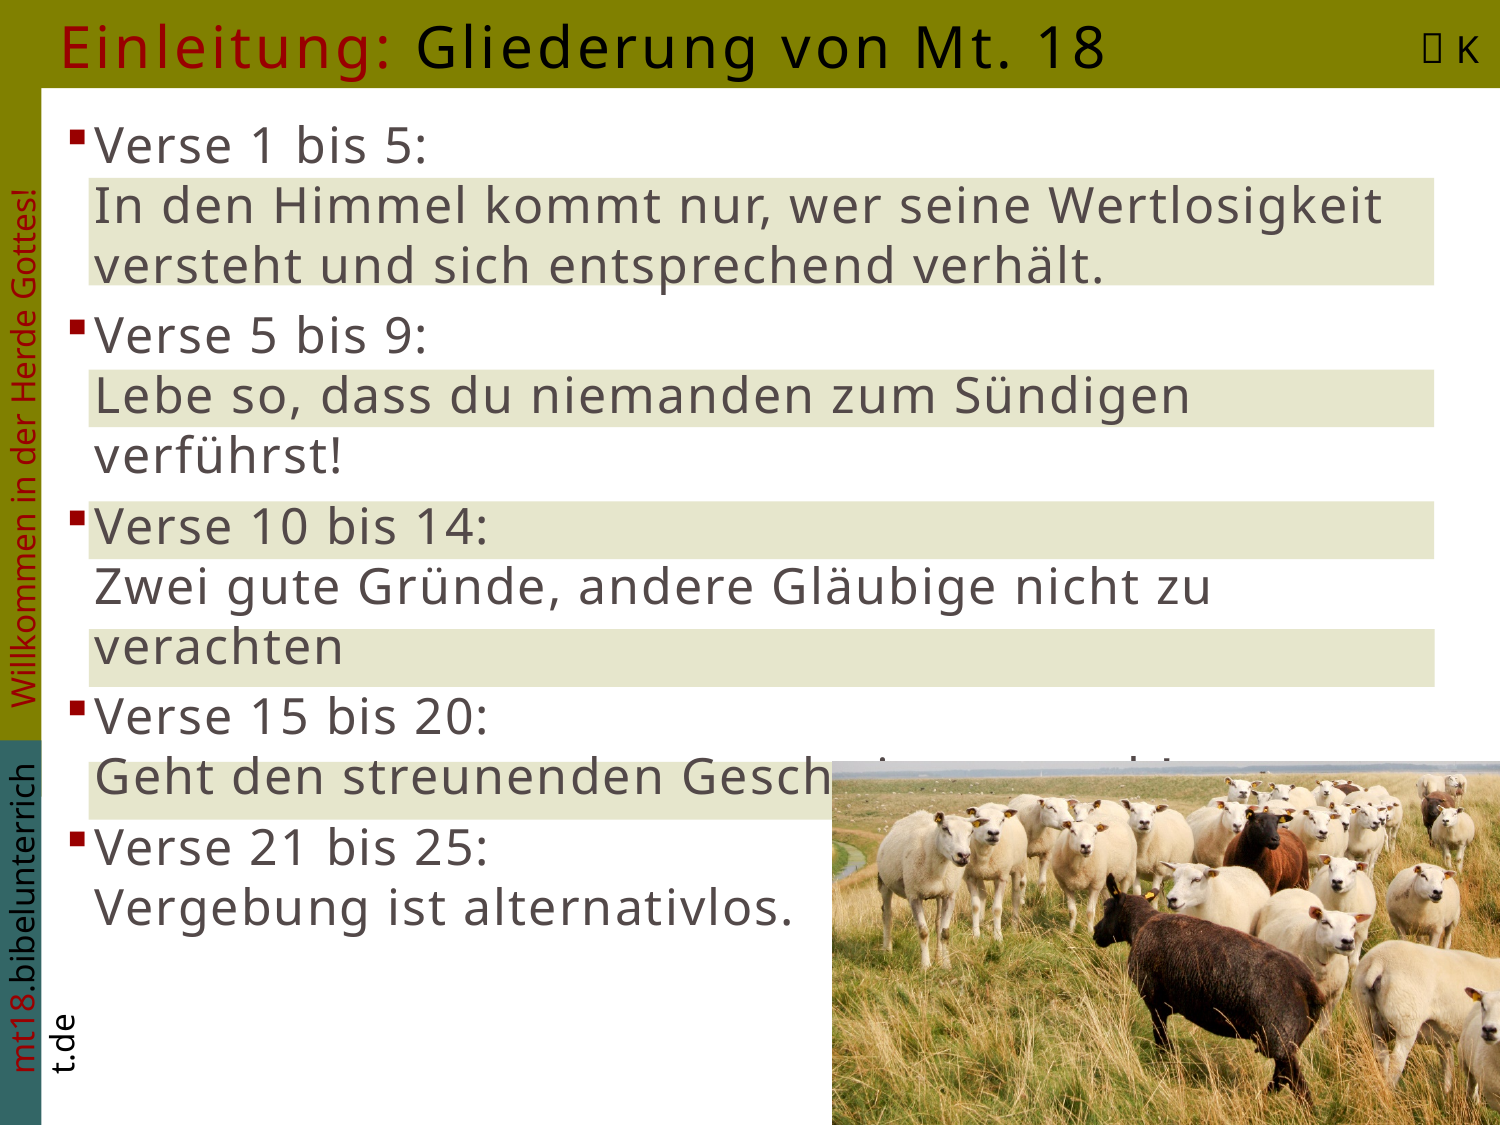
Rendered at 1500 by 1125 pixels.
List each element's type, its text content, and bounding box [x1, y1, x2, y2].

title Einleitung: Gliederung von Mt. 18 [59, 7, 1471, 83]
picture [832, 761, 1500, 1125]
list Verse 1 bis 5: In den Himmel kommt nur, wer seine Wertlosigkeit versteht und sich entsprechend verhält. Verse 5 bis 9: Lebe so, dass du niemanden zum Sündigen verführst! Verse 10 bis 14: Zwei gute Gründe, andere Gläubige nicht zu verachten Verse 15 bis 20: Geht den streunenden Geschwistern nach! Verse 21 bis 25: Vergebung ist alternativlos. [59, 113, 1435, 1085]
text_box  K [1364, 14, 1494, 80]
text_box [88, 177, 1435, 820]
